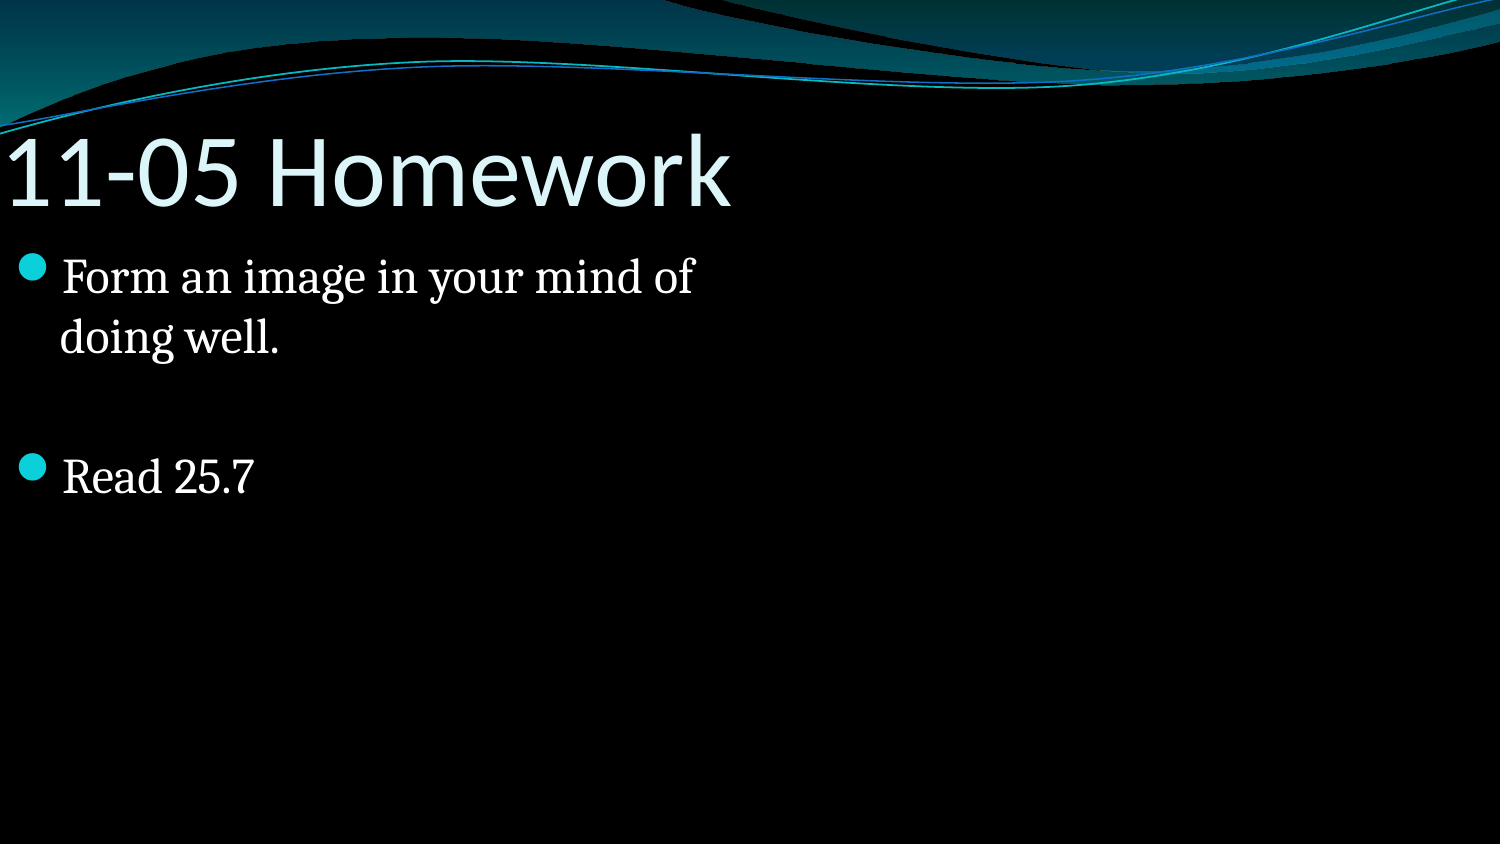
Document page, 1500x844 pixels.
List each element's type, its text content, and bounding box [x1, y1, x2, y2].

title 11-05 Homework [0, 50, 1500, 228]
list Form an image in your mind of doing well. Read 25.7 [0, 236, 738, 782]
